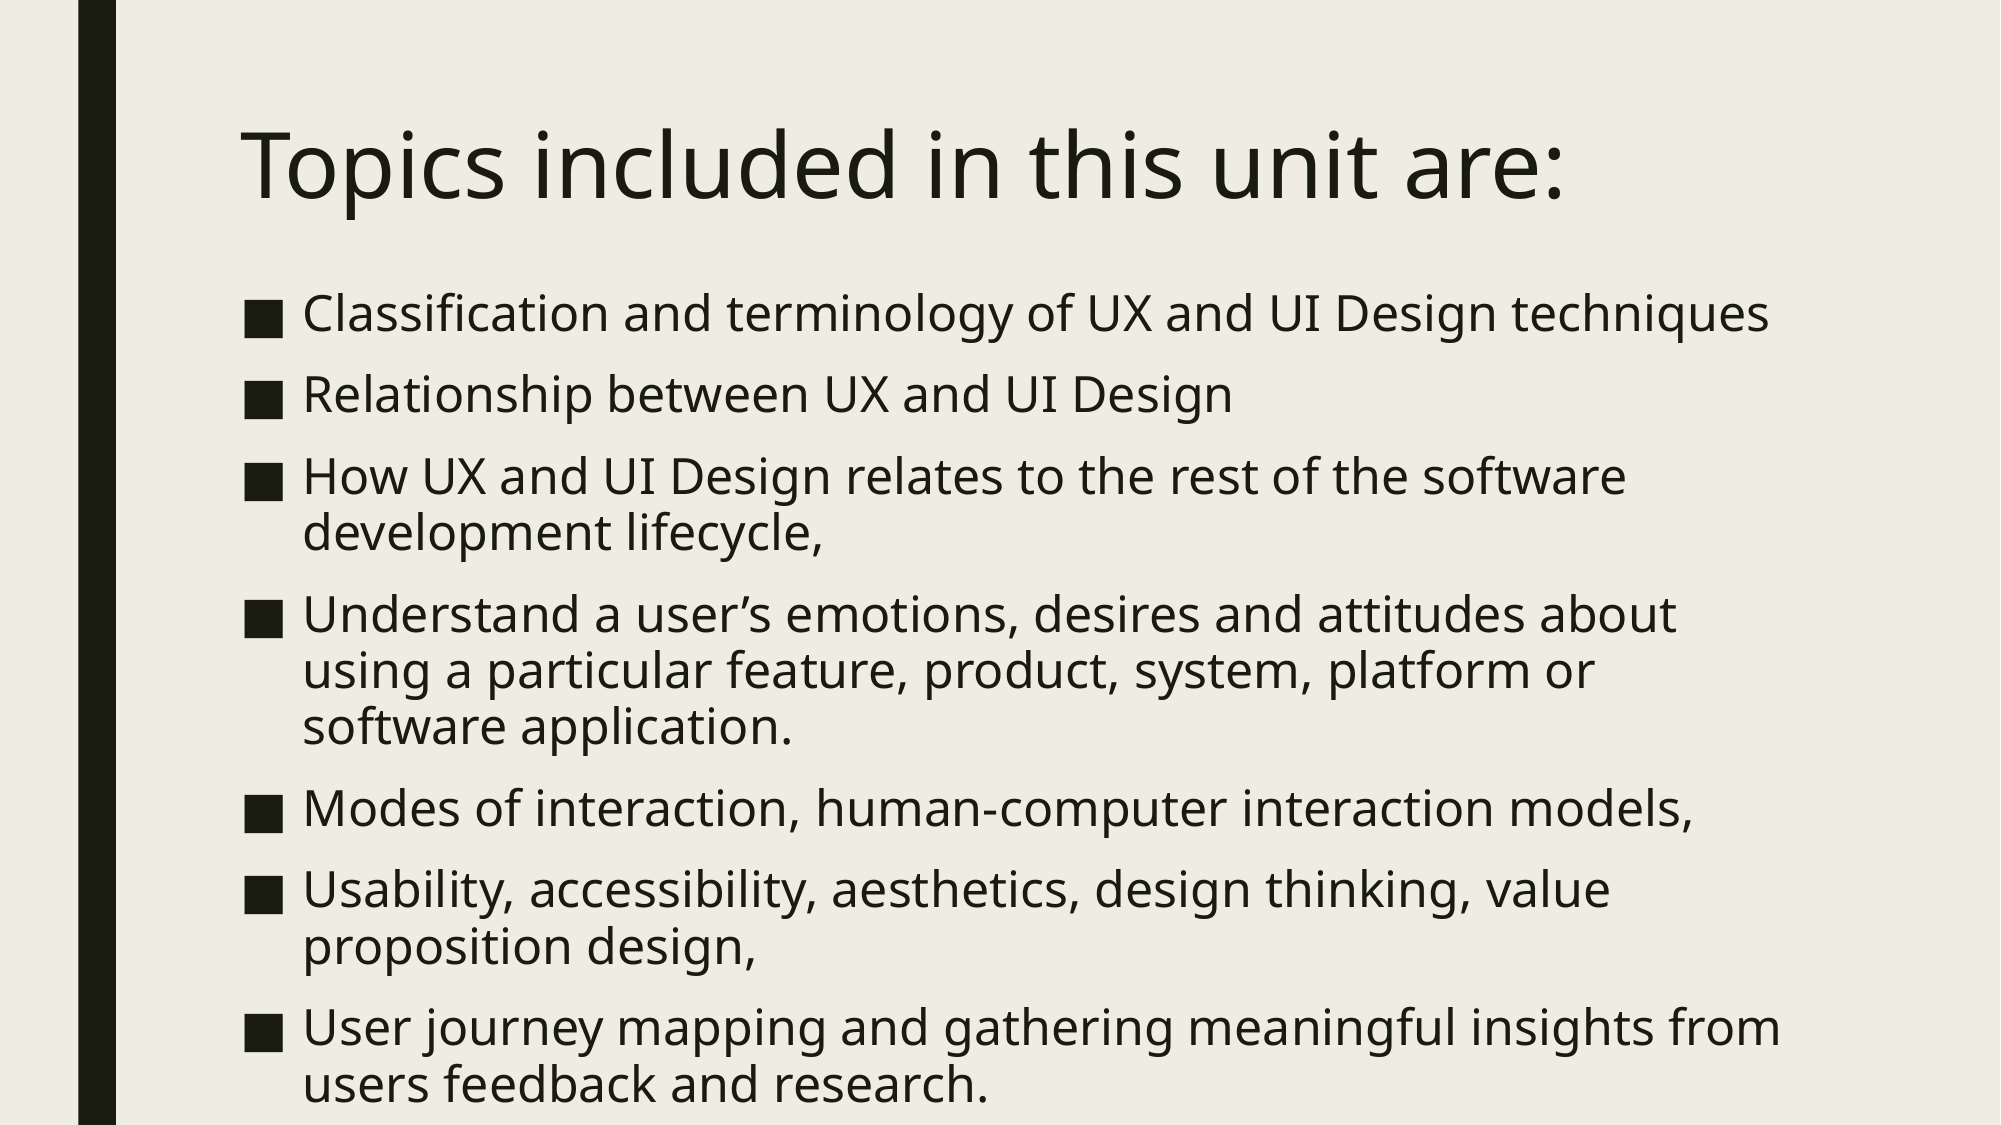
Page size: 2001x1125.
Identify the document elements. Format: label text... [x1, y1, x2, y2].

list Classification and terminology of UX and UI Design techniques Relationship between UX and UI Design How UX and UI Design relates to the rest of the software development lifecycle, Understand a user’s emotions, desires and attitudes about using a particular feature, product, system, platform or software application. Modes of interaction, human-computer interaction models, Usability, accessibility, aesthetics, design thinking, value proposition design, User journey mapping and gathering meaningful insights from users feedback and research. [225, 278, 1800, 959]
title Topics included in this unit are: [225, 112, 1800, 278]
